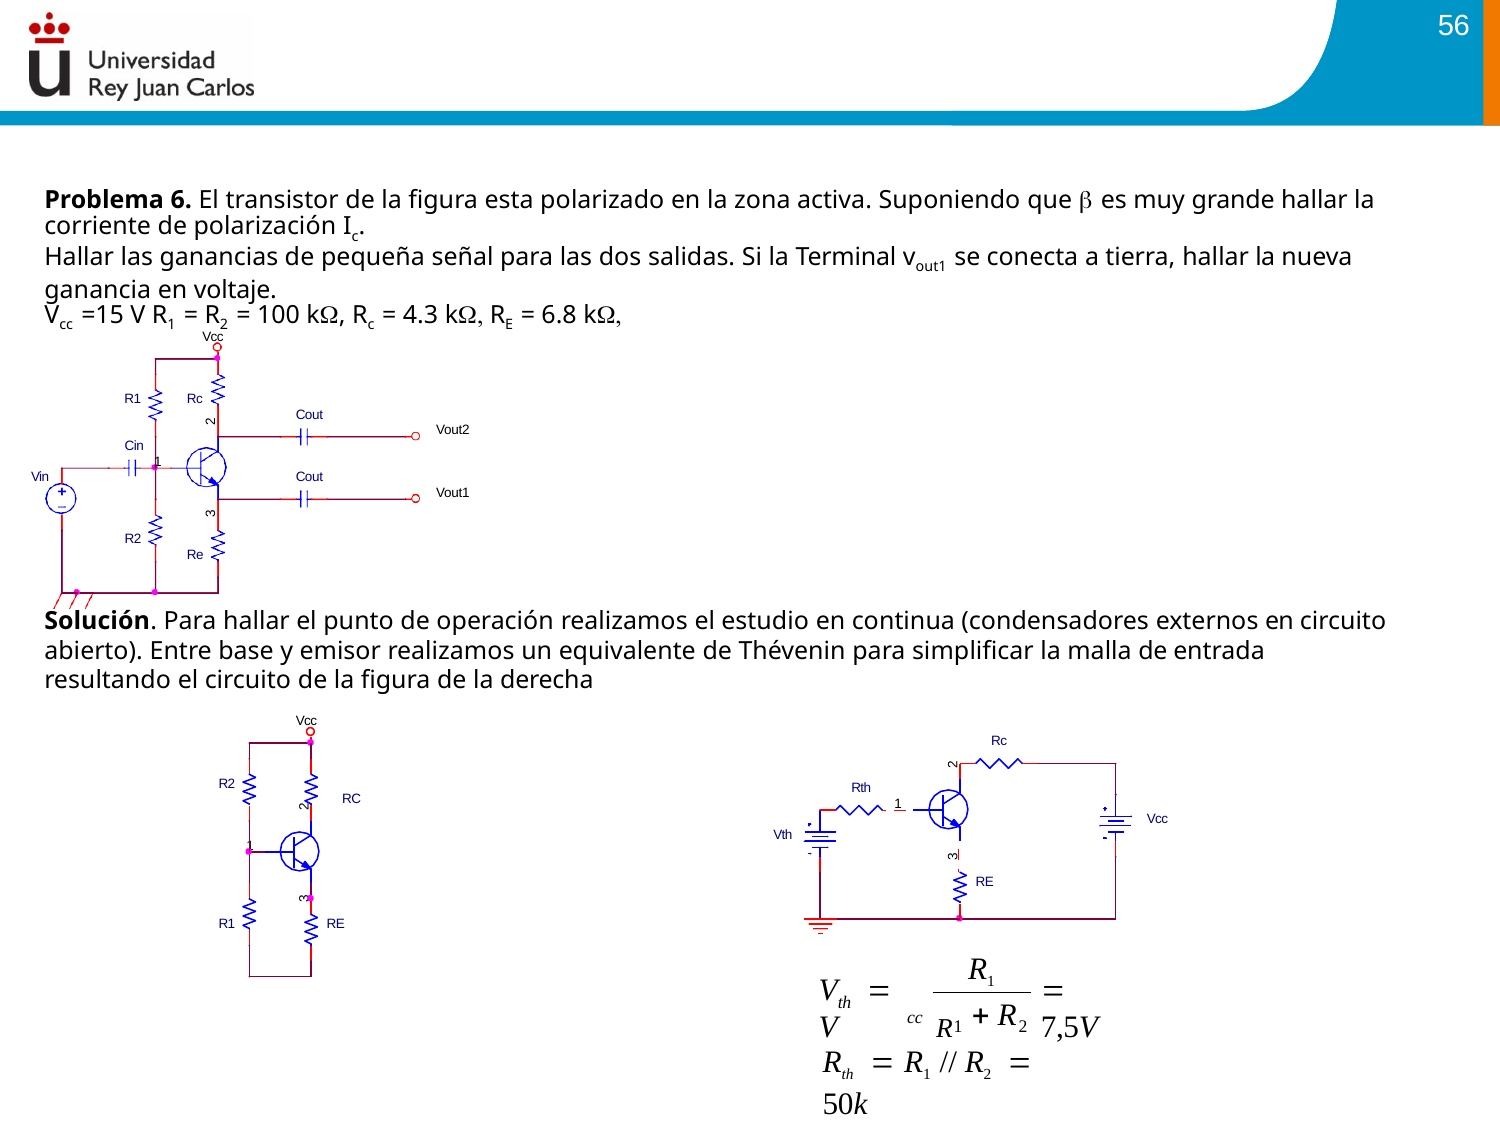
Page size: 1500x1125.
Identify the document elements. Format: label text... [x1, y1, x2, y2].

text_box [248, 726, 316, 760]
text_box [804, 757, 1133, 935]
text_box [562, 1082, 893, 1125]
text_box Vout2 [434, 418, 476, 438]
text_box RE [324, 912, 350, 932]
text_box  R [969, 991, 1019, 1032]
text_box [242, 773, 319, 885]
text_box Vin [28, 465, 40, 485]
text_box R1 [961, 946, 1002, 990]
text_box  7,5V [1038, 966, 1124, 1045]
picture [45, 342, 421, 609]
text_box Rth  R1 // R2  50k [816, 1039, 1073, 1121]
text_box cc R [909, 974, 962, 1043]
text_box Vth [771, 823, 798, 843]
text_box Vcc [1144, 808, 1174, 827]
text_box R2 [216, 772, 240, 791]
text_box 1 2 [951, 1012, 1028, 1037]
text_box R1 [216, 912, 237, 932]
text_box Vcc [200, 333, 229, 340]
text_box V  V [816, 966, 909, 1045]
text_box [951, 0, 1500, 126]
text_box RC [340, 787, 366, 807]
text_box Solución. Para hallar el punto de operación realizamos el estudio en continua (condensadores externos en circuito abierto). Entre base y emisor realizamos un equivalente de Thévenin para simplificar la malla de entrada resultando el circuito de la figura de la derecha Vcc Rc [42, 604, 1396, 749]
picture [29, 12, 255, 101]
text_box Vout1 [434, 481, 476, 500]
text_box Problema 6. El transistor de la figura esta polarizado en la zona activa. Suponiendo que  es muy grande hallar la corriente de polarización Ic. Hallar las ganancias de pequeña señal para las dos salidas. Si la Terminal vout1 se conecta a tierra, hallar la nueva ganancia en voltaje. Vcc =15 V R1 = R2 = 100 k, Rc = 4.3 k RE = 6.8 k [36, 181, 1402, 333]
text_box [242, 894, 319, 978]
